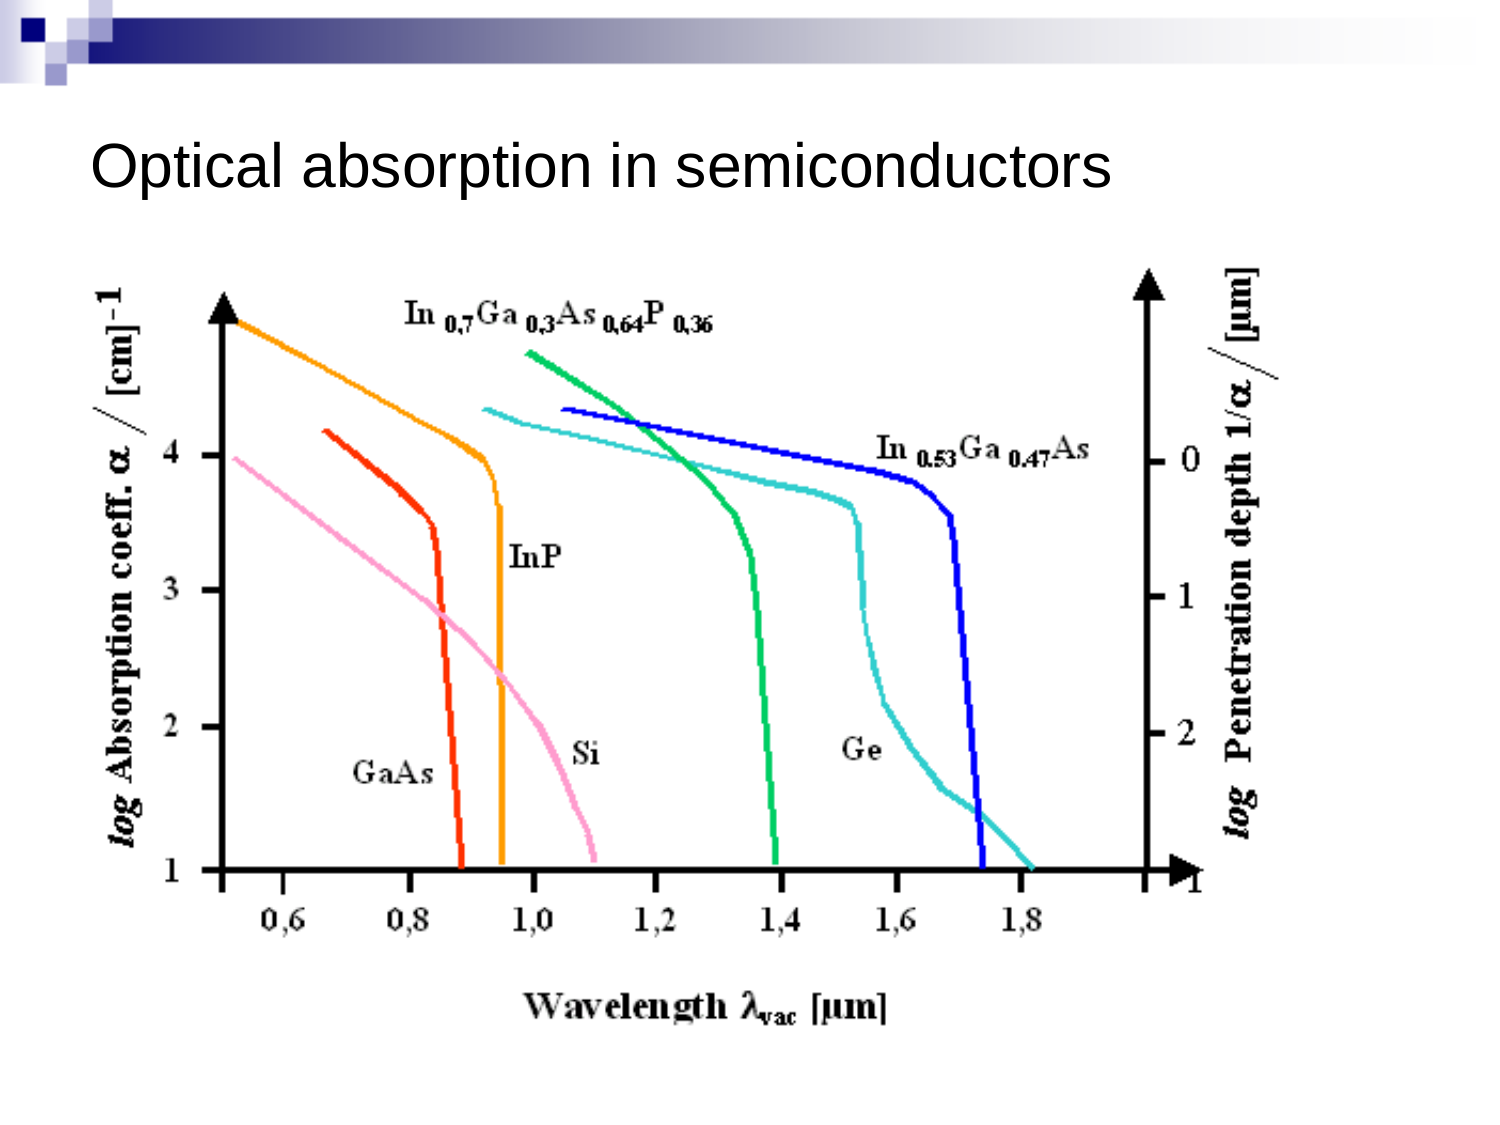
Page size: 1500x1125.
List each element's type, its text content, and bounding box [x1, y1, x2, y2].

picture [0, 0, 1500, 1125]
title Optical absorption in semiconductors [74, 74, 1426, 251]
